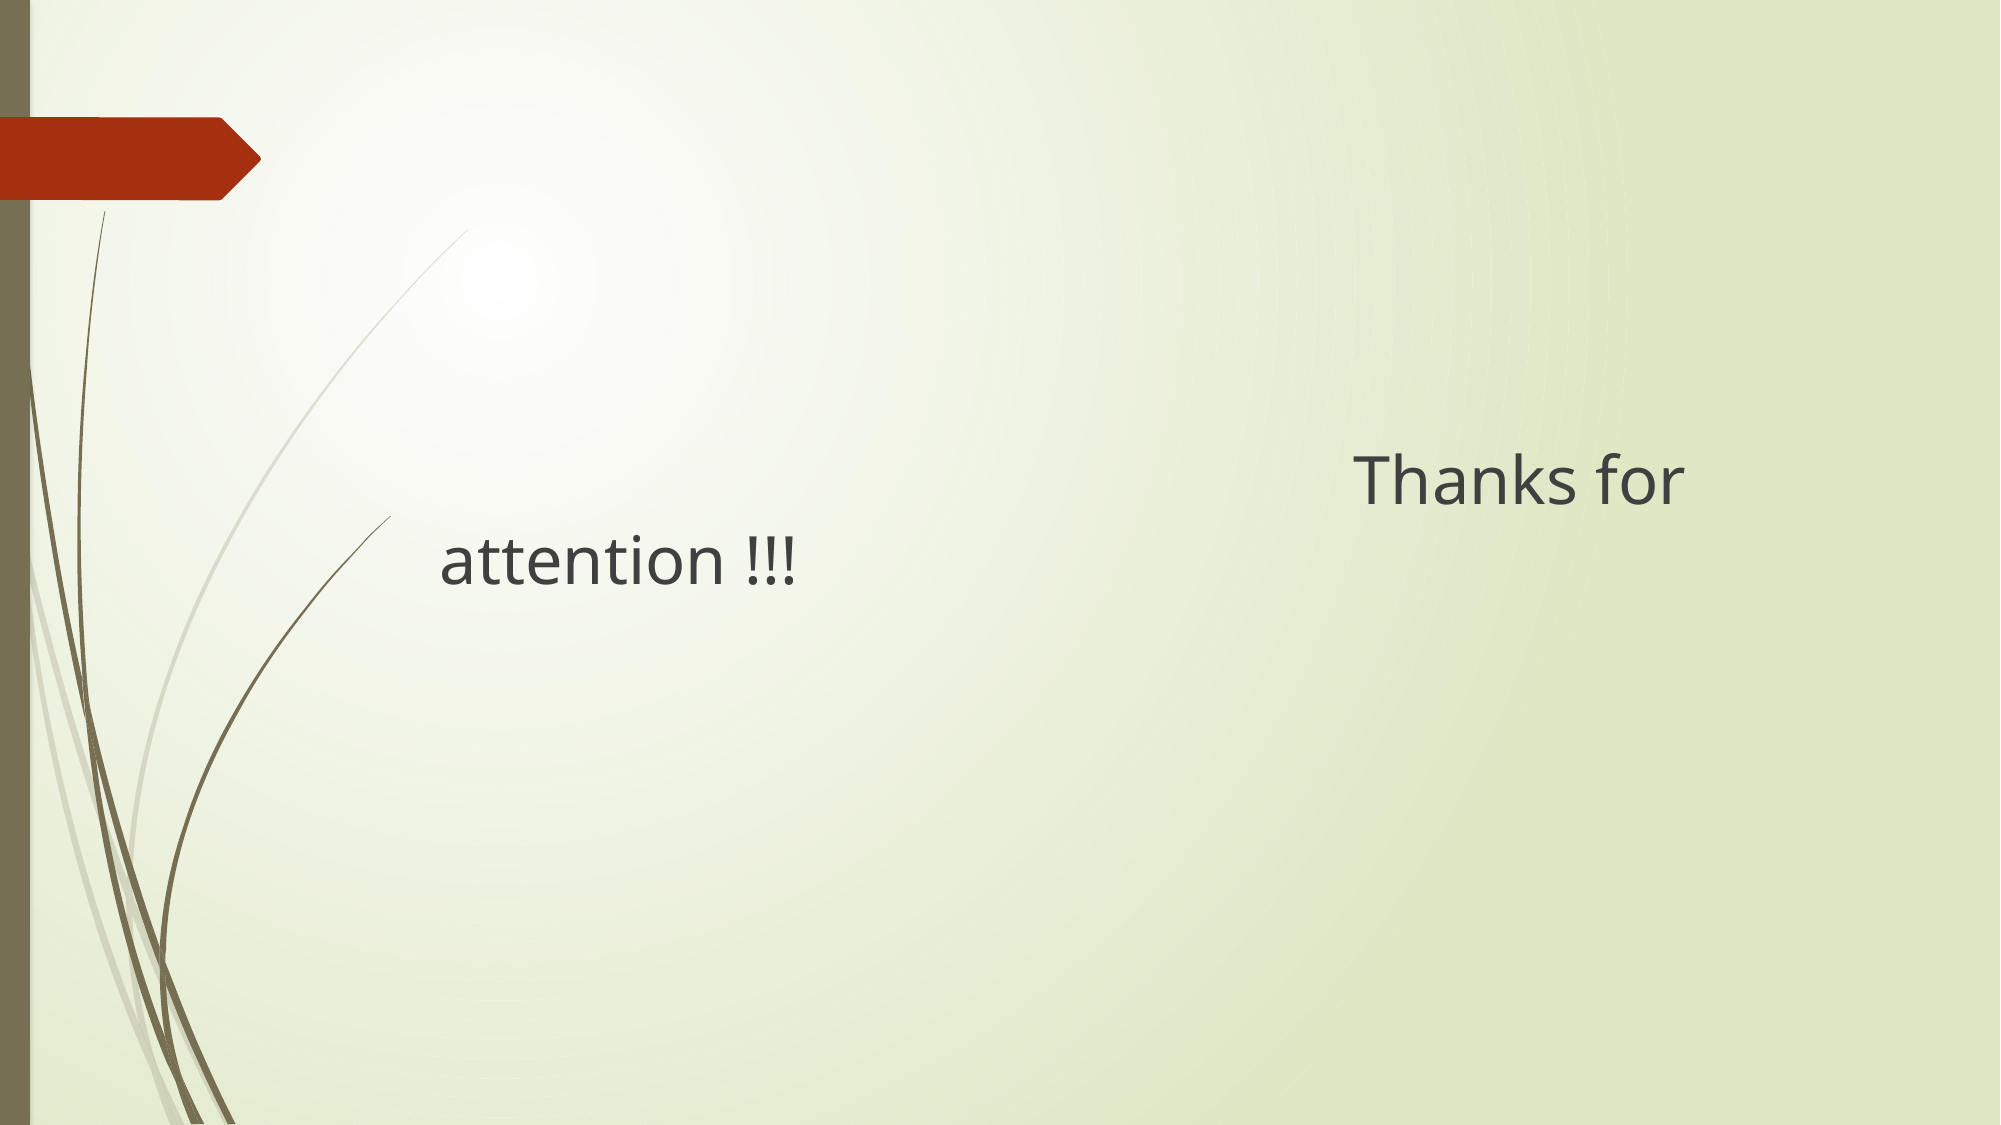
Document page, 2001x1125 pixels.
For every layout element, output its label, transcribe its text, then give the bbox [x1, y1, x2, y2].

list Thanks for attention !!! [424, 350, 1888, 970]
